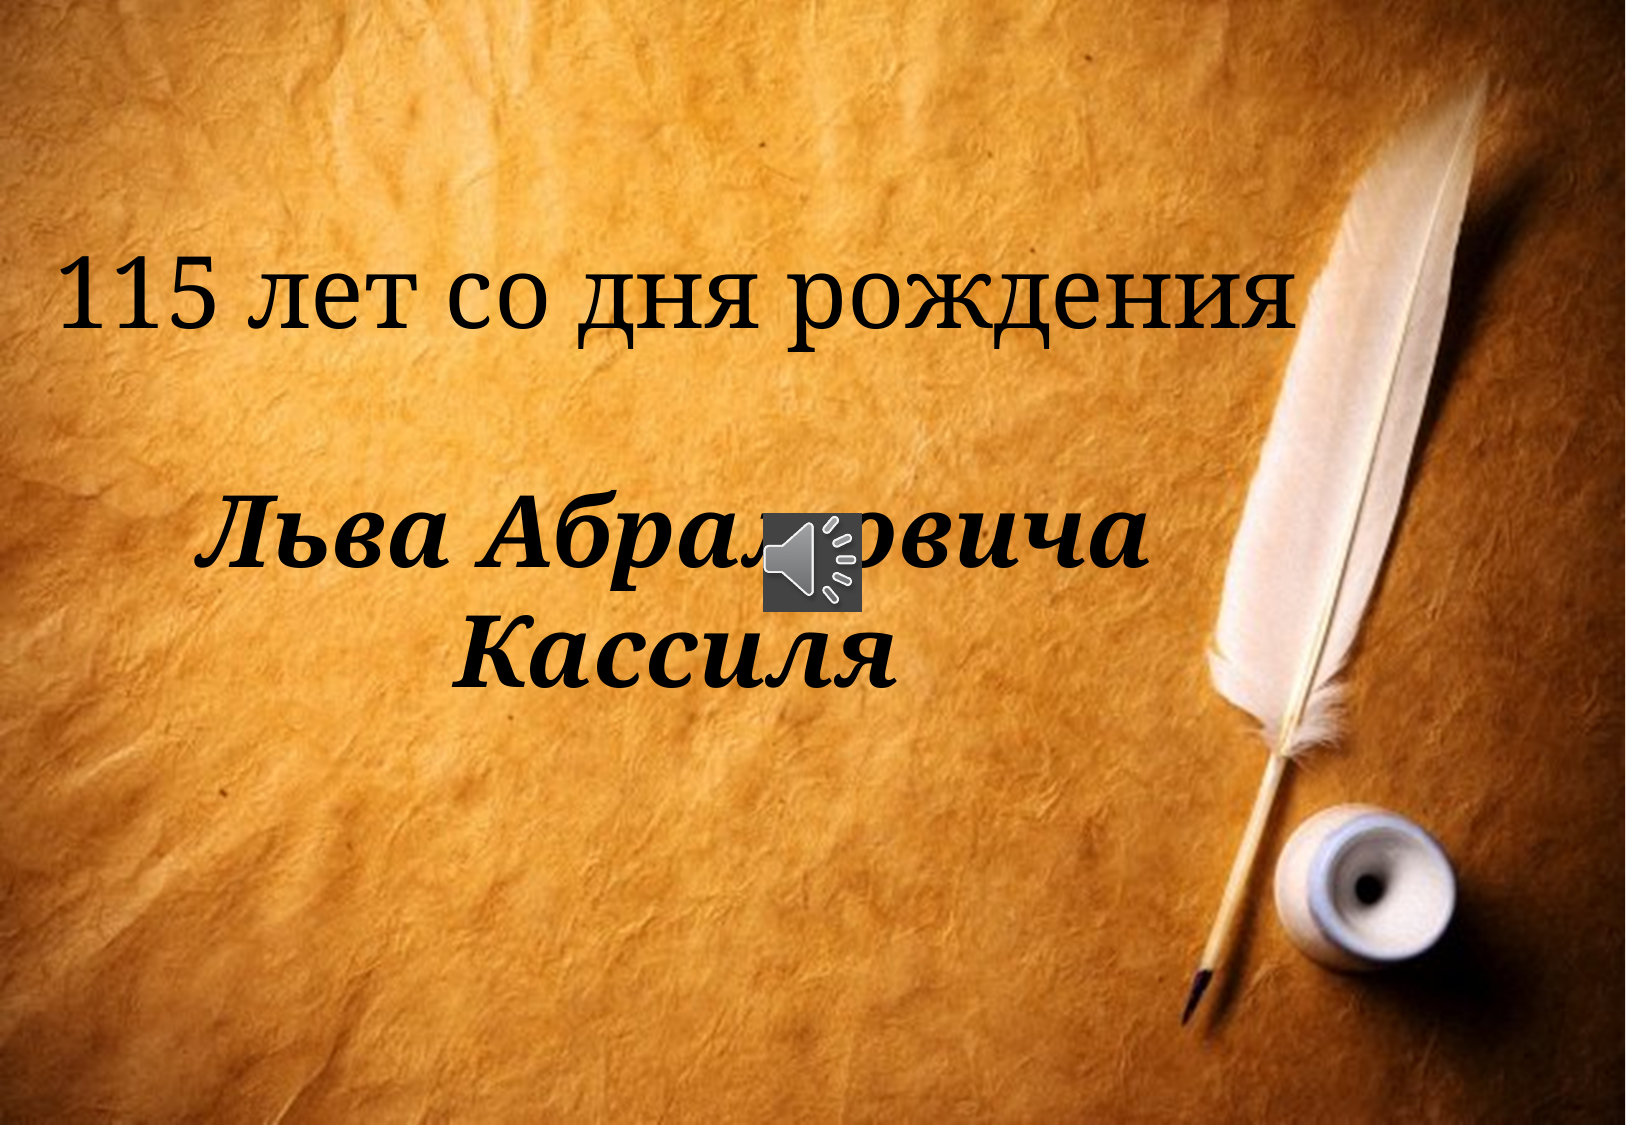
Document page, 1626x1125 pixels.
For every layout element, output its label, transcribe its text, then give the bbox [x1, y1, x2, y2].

title 115 лет со дня рождения Льва Абрамовича Кассиля [32, 90, 1321, 846]
picture [0, 0, 1626, 1125]
